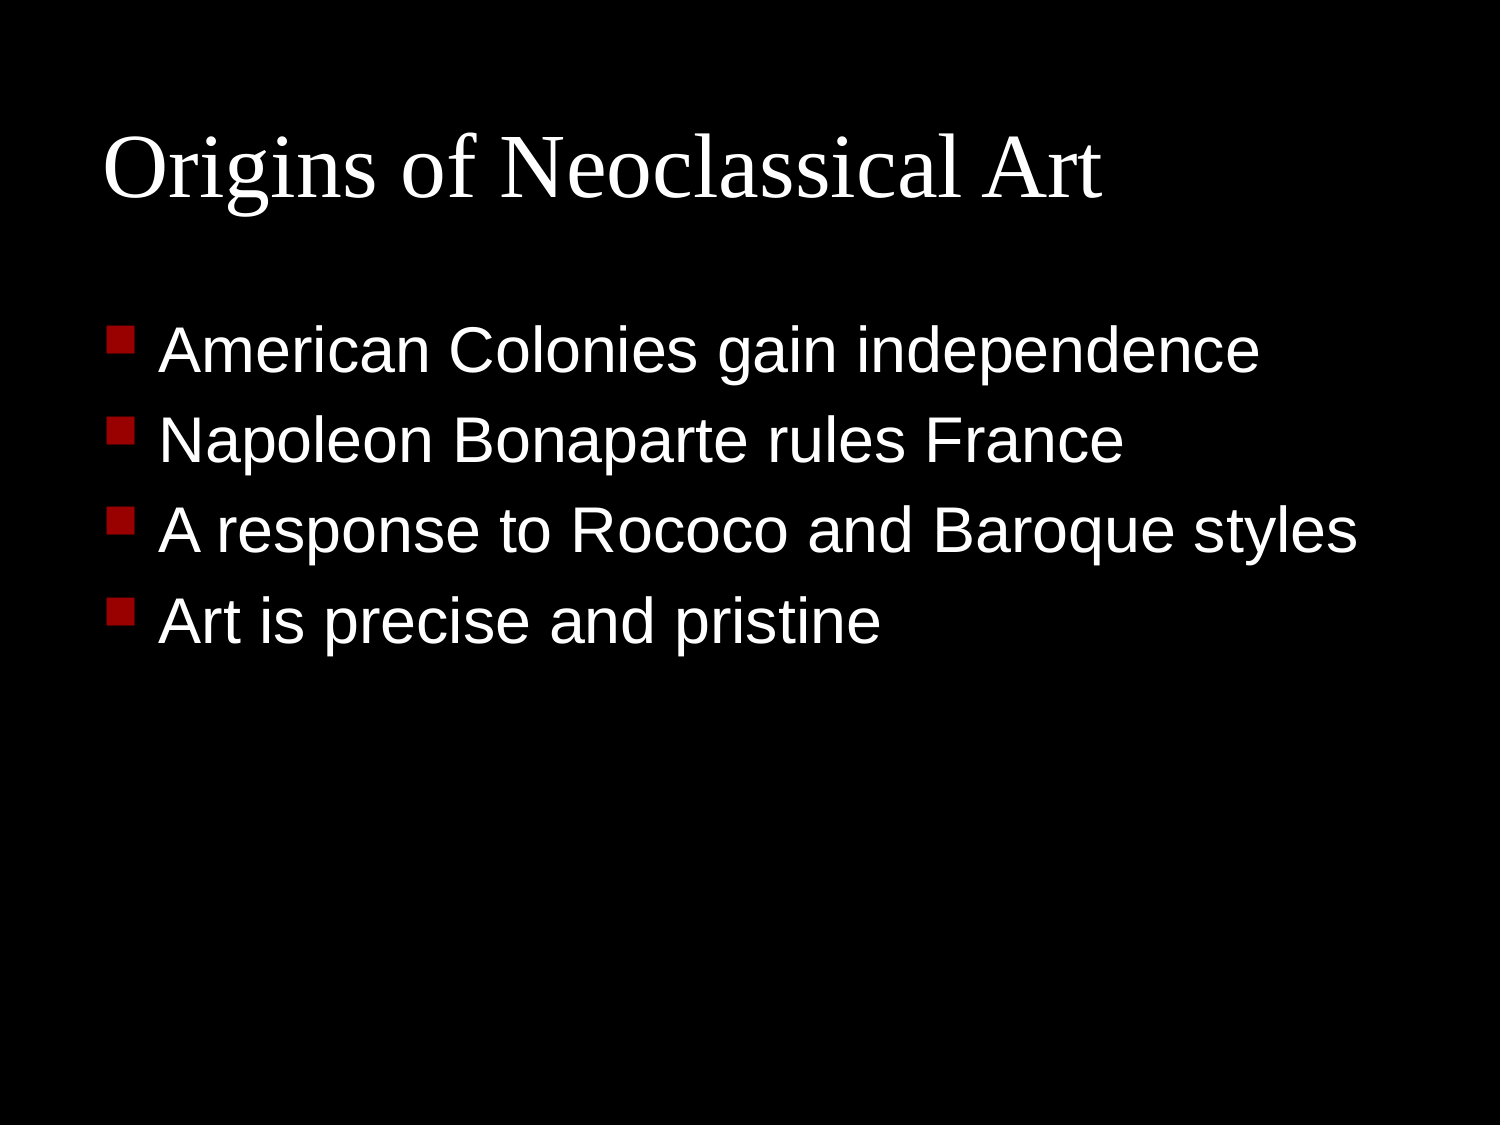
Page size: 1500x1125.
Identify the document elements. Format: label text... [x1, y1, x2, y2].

title Origins of Neoclassical Art [87, 77, 1426, 266]
list American Colonies gain independence Napoleon Bonaparte rules France A response to Rococo and Baroque styles Art is precise and pristine [87, 299, 1426, 963]
